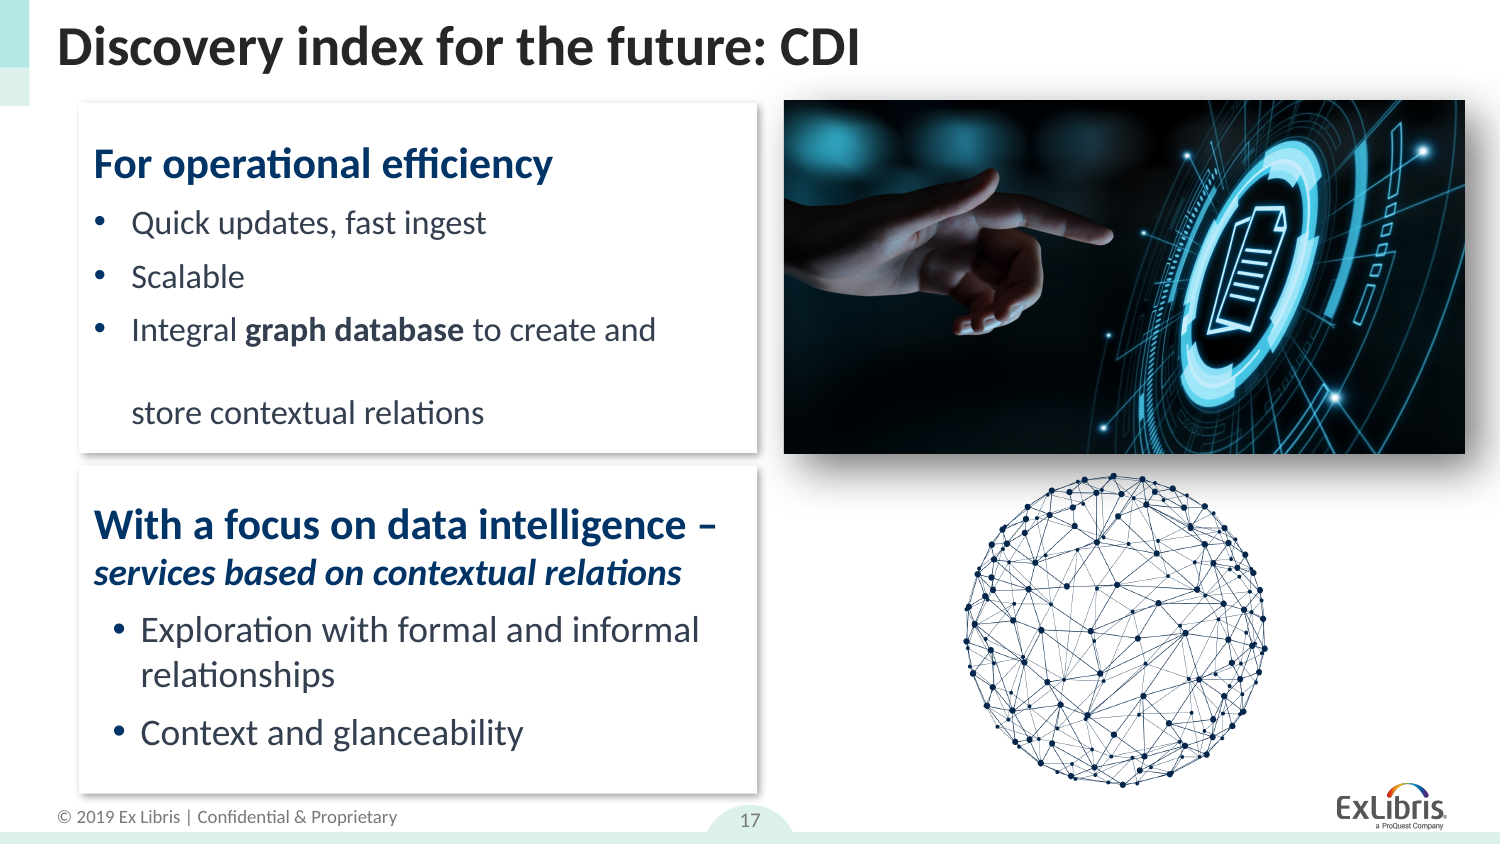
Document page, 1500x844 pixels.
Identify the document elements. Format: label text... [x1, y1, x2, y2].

slide_number 17 [705, 789, 795, 844]
picture [950, 469, 1276, 795]
picture [1151, 321, 1159, 330]
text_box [78, 465, 758, 798]
title Discovery index for the future: CDI [42, 0, 1426, 91]
list For operational efficiency Quick updates, fast ingest Scalable Integral graph database to create and store contextual relations [78, 102, 758, 454]
picture [1337, 783, 1447, 830]
picture [783, 100, 1489, 454]
